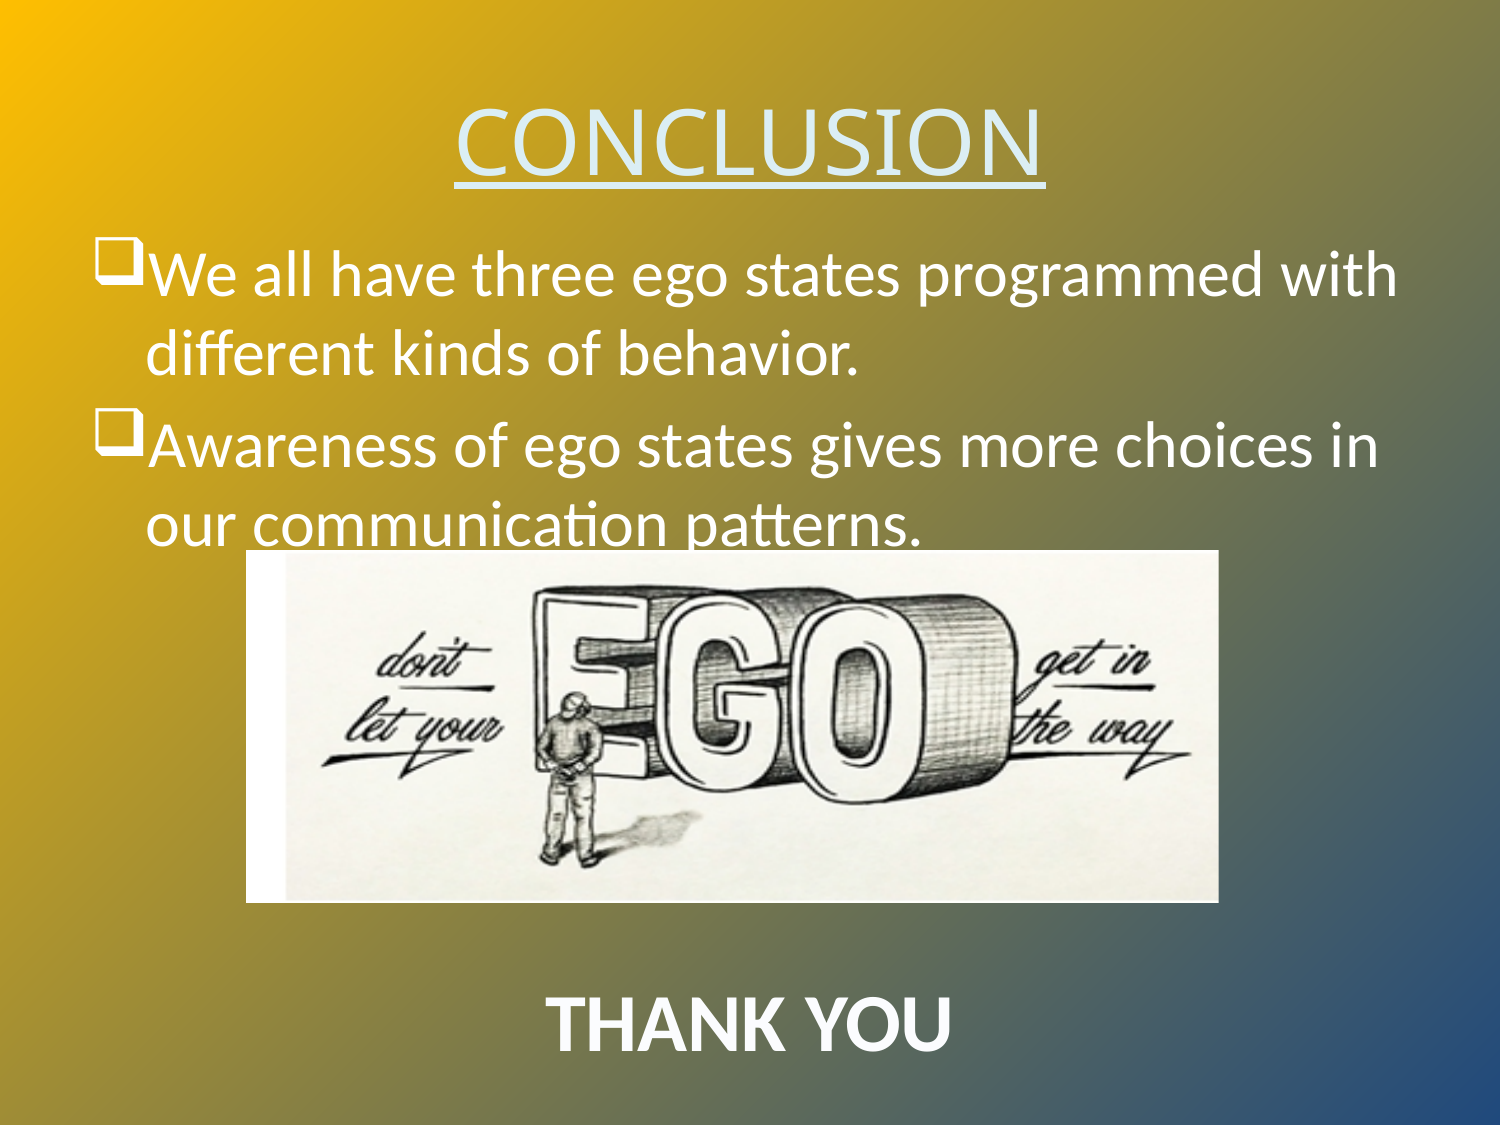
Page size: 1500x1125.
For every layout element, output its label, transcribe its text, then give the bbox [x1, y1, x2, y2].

title CONCLUSION [75, 45, 1425, 222]
list We all have three ego states programmed with different kinds of behavior. Awareness of ego states gives more choices in our communication patterns. THANK YOU [75, 222, 1425, 1079]
picture [245, 550, 1219, 903]
